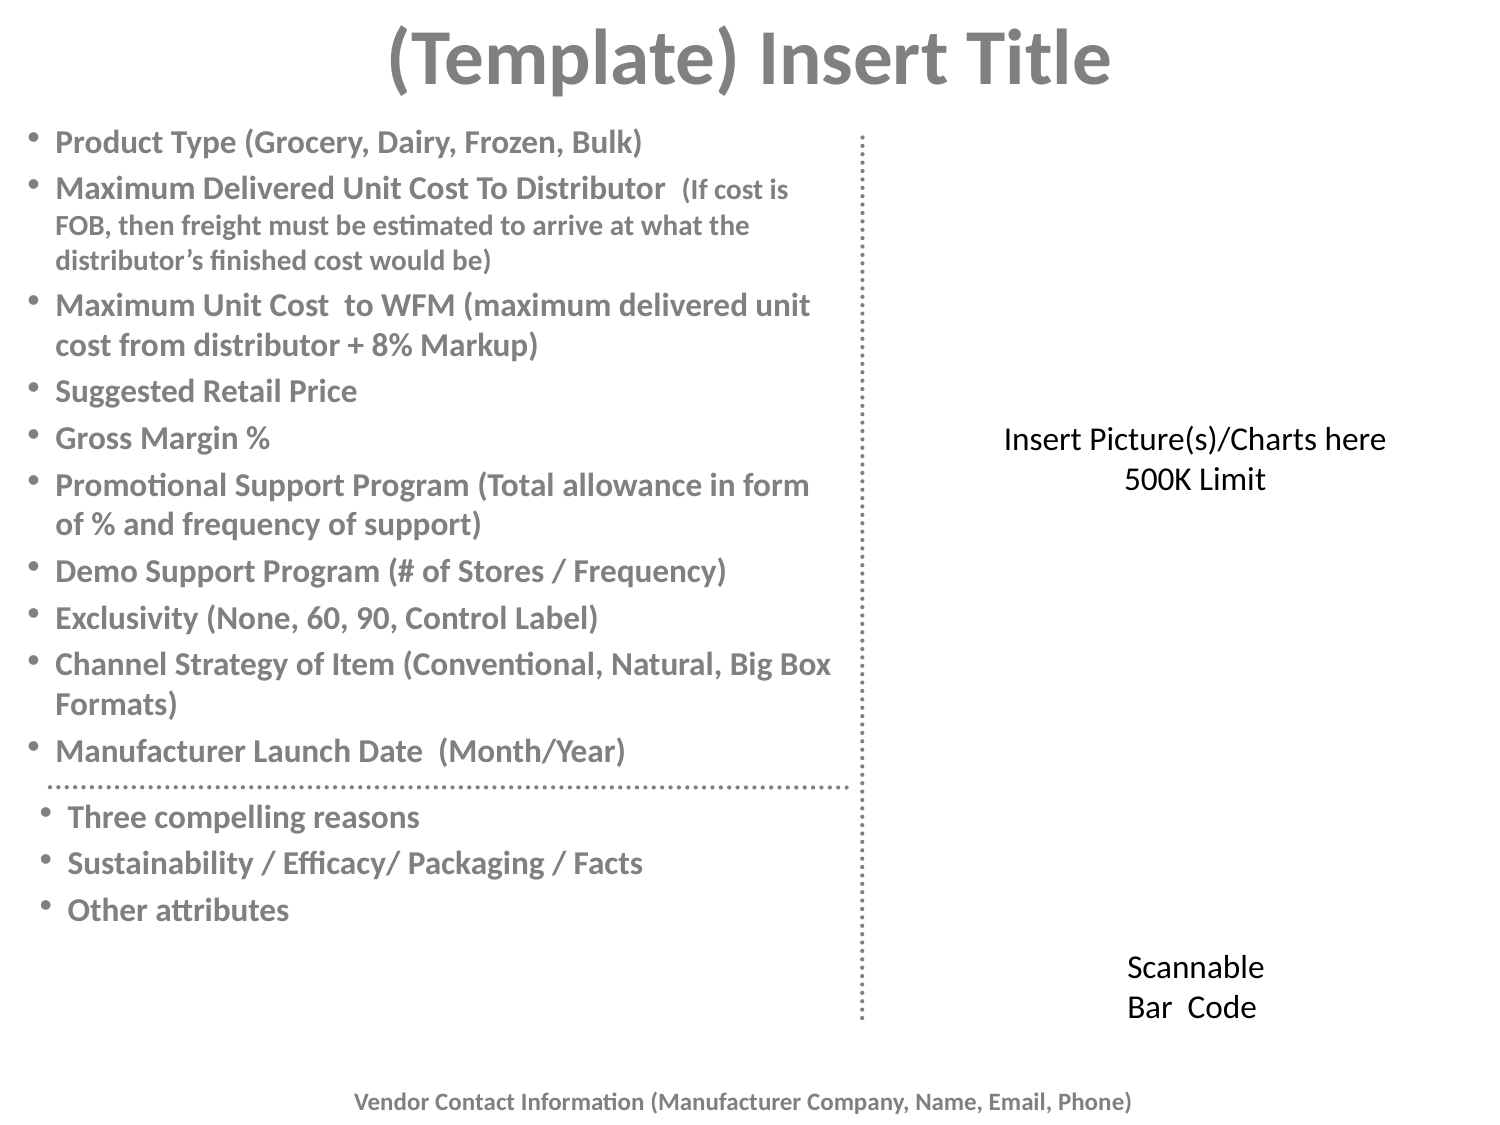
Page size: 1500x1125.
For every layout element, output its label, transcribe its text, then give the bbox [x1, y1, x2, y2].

text_box Product Type (Grocery, Dairy, Frozen, Bulk) Maximum Delivered Unit Cost To Distributor (If cost is FOB, then freight must be estimated to arrive at what the distributor’s finished cost would be) Maximum Unit Cost to WFM (maximum delivered unit cost from distributor + 8% Markup) Suggested Retail Price Gross Margin % Promotional Support Program (Total allowance in form of % and frequency of support) Demo Support Program (# of Stores / Frequency) Exclusivity (None, 60, 90, Control Label) Channel Strategy of Item (Conventional, Natural, Big Box Formats) Manufacturer Launch Date (Month/Year) [12, 112, 850, 750]
text_box Scannable Bar Code [1112, 937, 1288, 1032]
title (Template) Insert Title [74, 12, 1426, 93]
text_box Insert Picture(s)/Charts here 500K Limit [928, 410, 1463, 505]
text_box Vendor Contact Information (Manufacturer Company, Name, Email, Phone) [24, 1074, 1463, 1125]
text_box Three compelling reasons Sustainability / Efficacy/ Packaging / Facts Other attributes [24, 787, 838, 1063]
